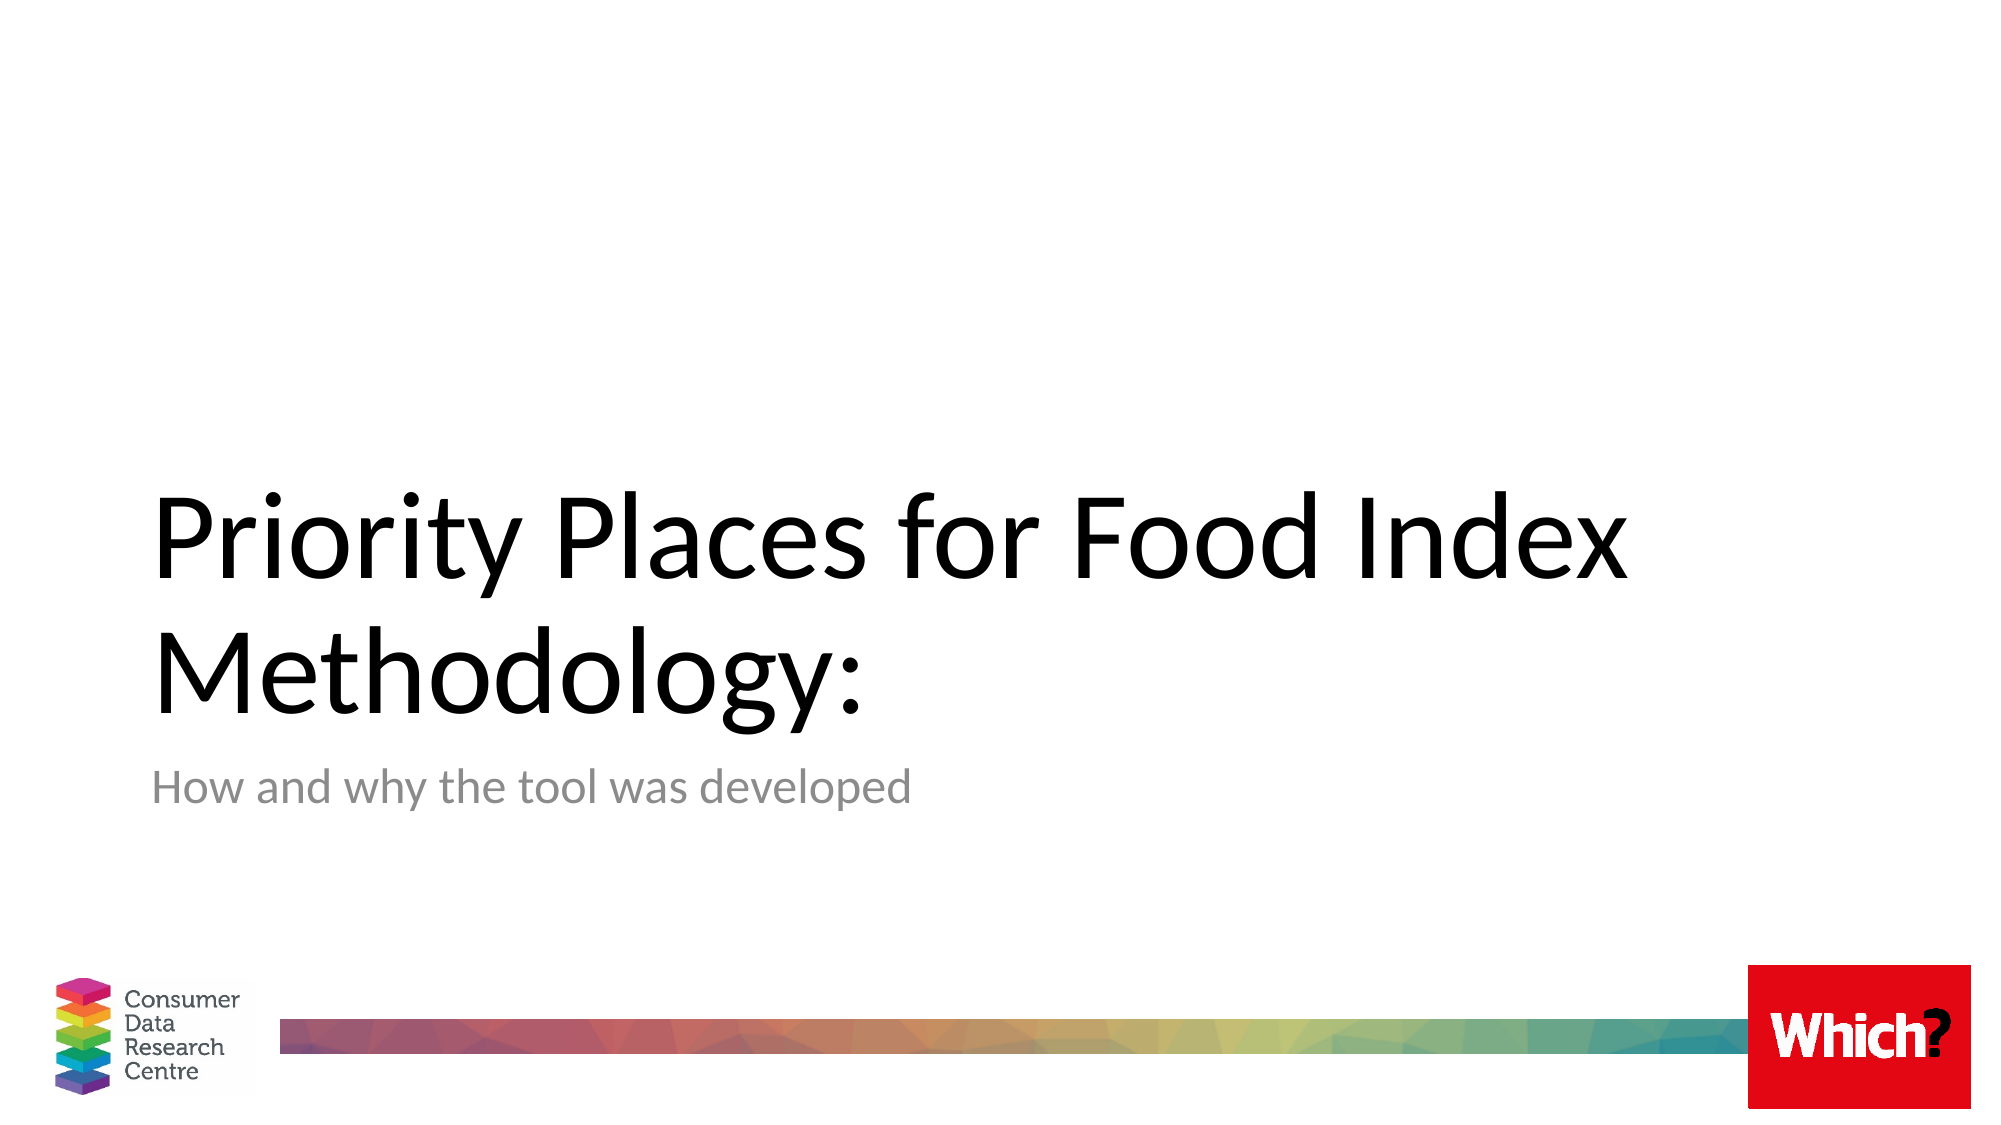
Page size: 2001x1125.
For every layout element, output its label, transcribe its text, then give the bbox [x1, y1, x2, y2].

title Priority Places for Food Index Methodology: [136, 280, 1862, 749]
picture [280, 965, 1971, 1109]
picture [55, 978, 255, 1095]
list How and why the tool was developed [136, 752, 1862, 999]
